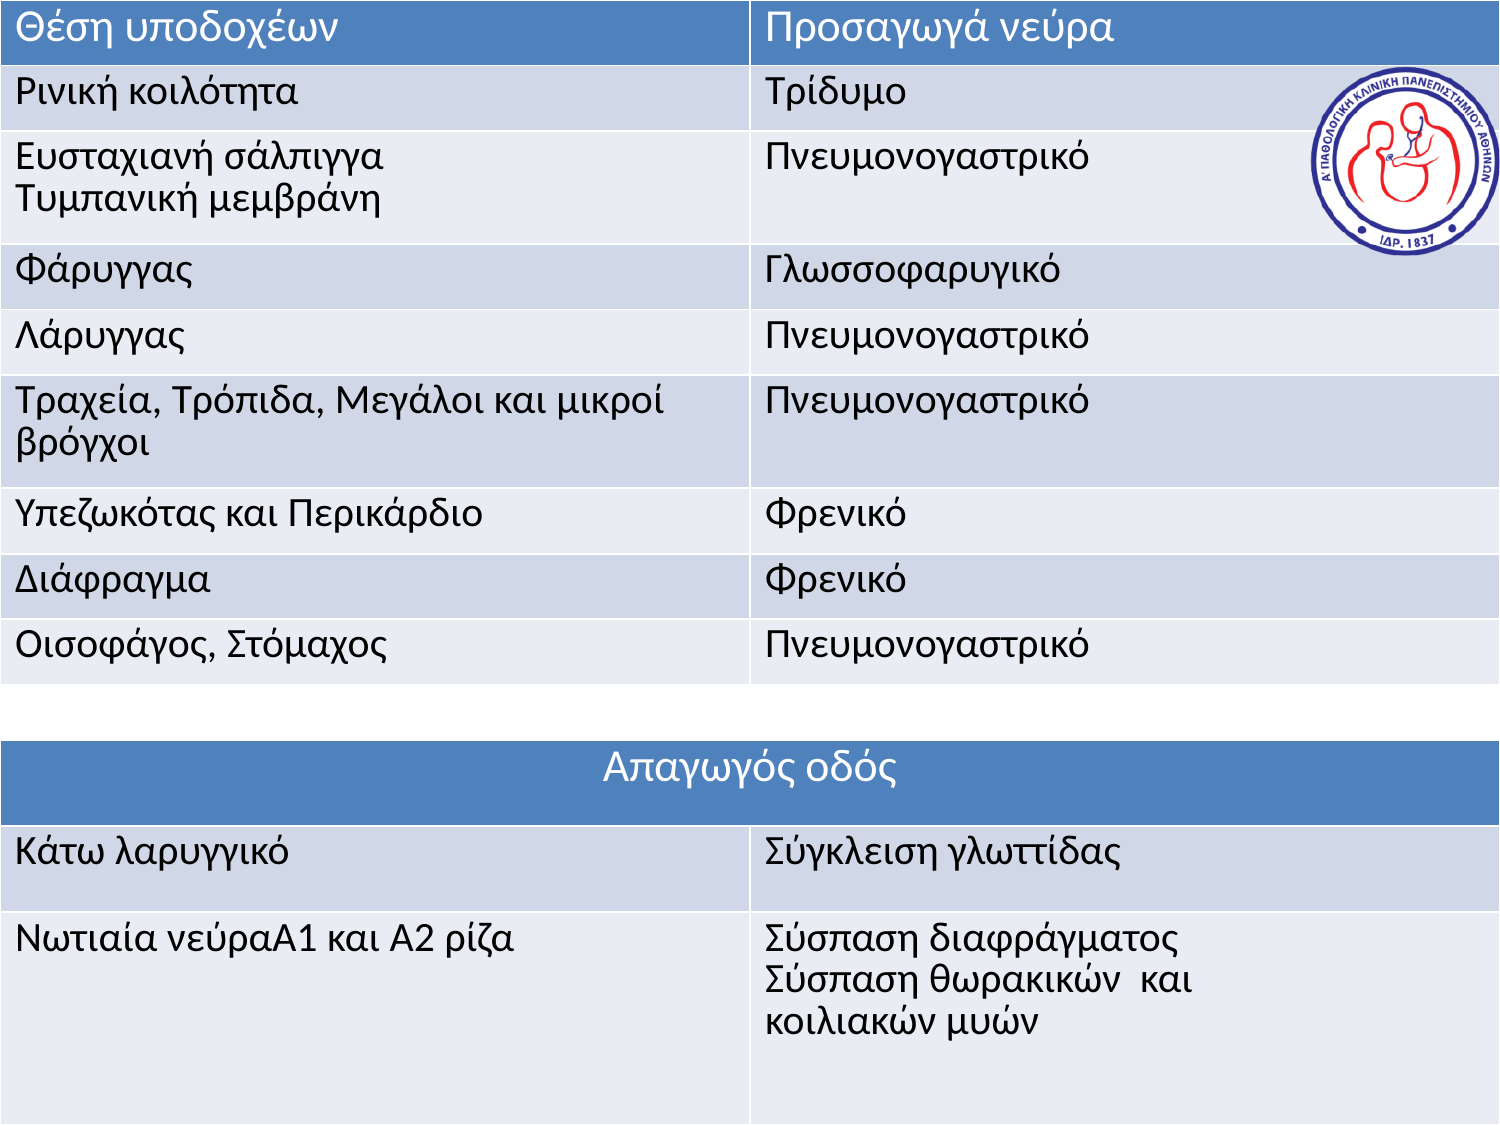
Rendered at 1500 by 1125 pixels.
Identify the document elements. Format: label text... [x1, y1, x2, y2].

table_cell Γλωσσοφαρυγικό [751, 245, 1499, 309]
table_header Προσαγωγά νεύρα [751, 1, 1499, 65]
table_cell Τρίδυμο [751, 66, 1308, 130]
table_cell Λάρυγγας [1, 310, 749, 374]
table_cell Τραχεία, Τρόπιδα, Μεγάλοι και μικροί βρόγχοι [1, 376, 749, 487]
table_header Θέση υποδοχέων [1, 1, 749, 65]
table_cell Πνευμονογαστρικό [751, 376, 1499, 487]
table_cell Νωτιαία νεύραΑ1 και Α2 ρίζα [1, 913, 749, 1124]
table_cell Πνευμονογαστρικό [751, 620, 1499, 684]
table_cell Πνευμονογαστρικό [751, 310, 1499, 374]
table_cell Σύγκλειση γλωττίδας [751, 827, 1499, 911]
table_cell Ρινική κοιλότητα [1, 66, 749, 130]
table_cell Ευσταχιανή σάλπιγγα Τυμπανική μεμβράνη [1, 132, 749, 243]
picture [1310, 66, 1500, 256]
table_cell Διάφραγμα [1, 555, 749, 618]
table_cell Φρενικό [751, 489, 1499, 553]
table_cell Οισοφάγος, Στόμαχος [1, 620, 749, 684]
table_cell Υπεζωκότας και Περικάρδιο [1, 489, 749, 553]
table_header Απαγωγός οδός [1, 741, 1499, 825]
table_cell Φάρυγγας [1, 245, 749, 309]
table_cell Κάτω λαρυγγικό [1, 827, 749, 911]
table_cell Φρενικό [751, 555, 1499, 618]
table_cell Πνευμονογαστρικό [751, 132, 1305, 243]
table_cell Σύσπαση διαφράγματος Σύσπαση θωρακικών και κοιλιακών μυών [751, 913, 1499, 1124]
